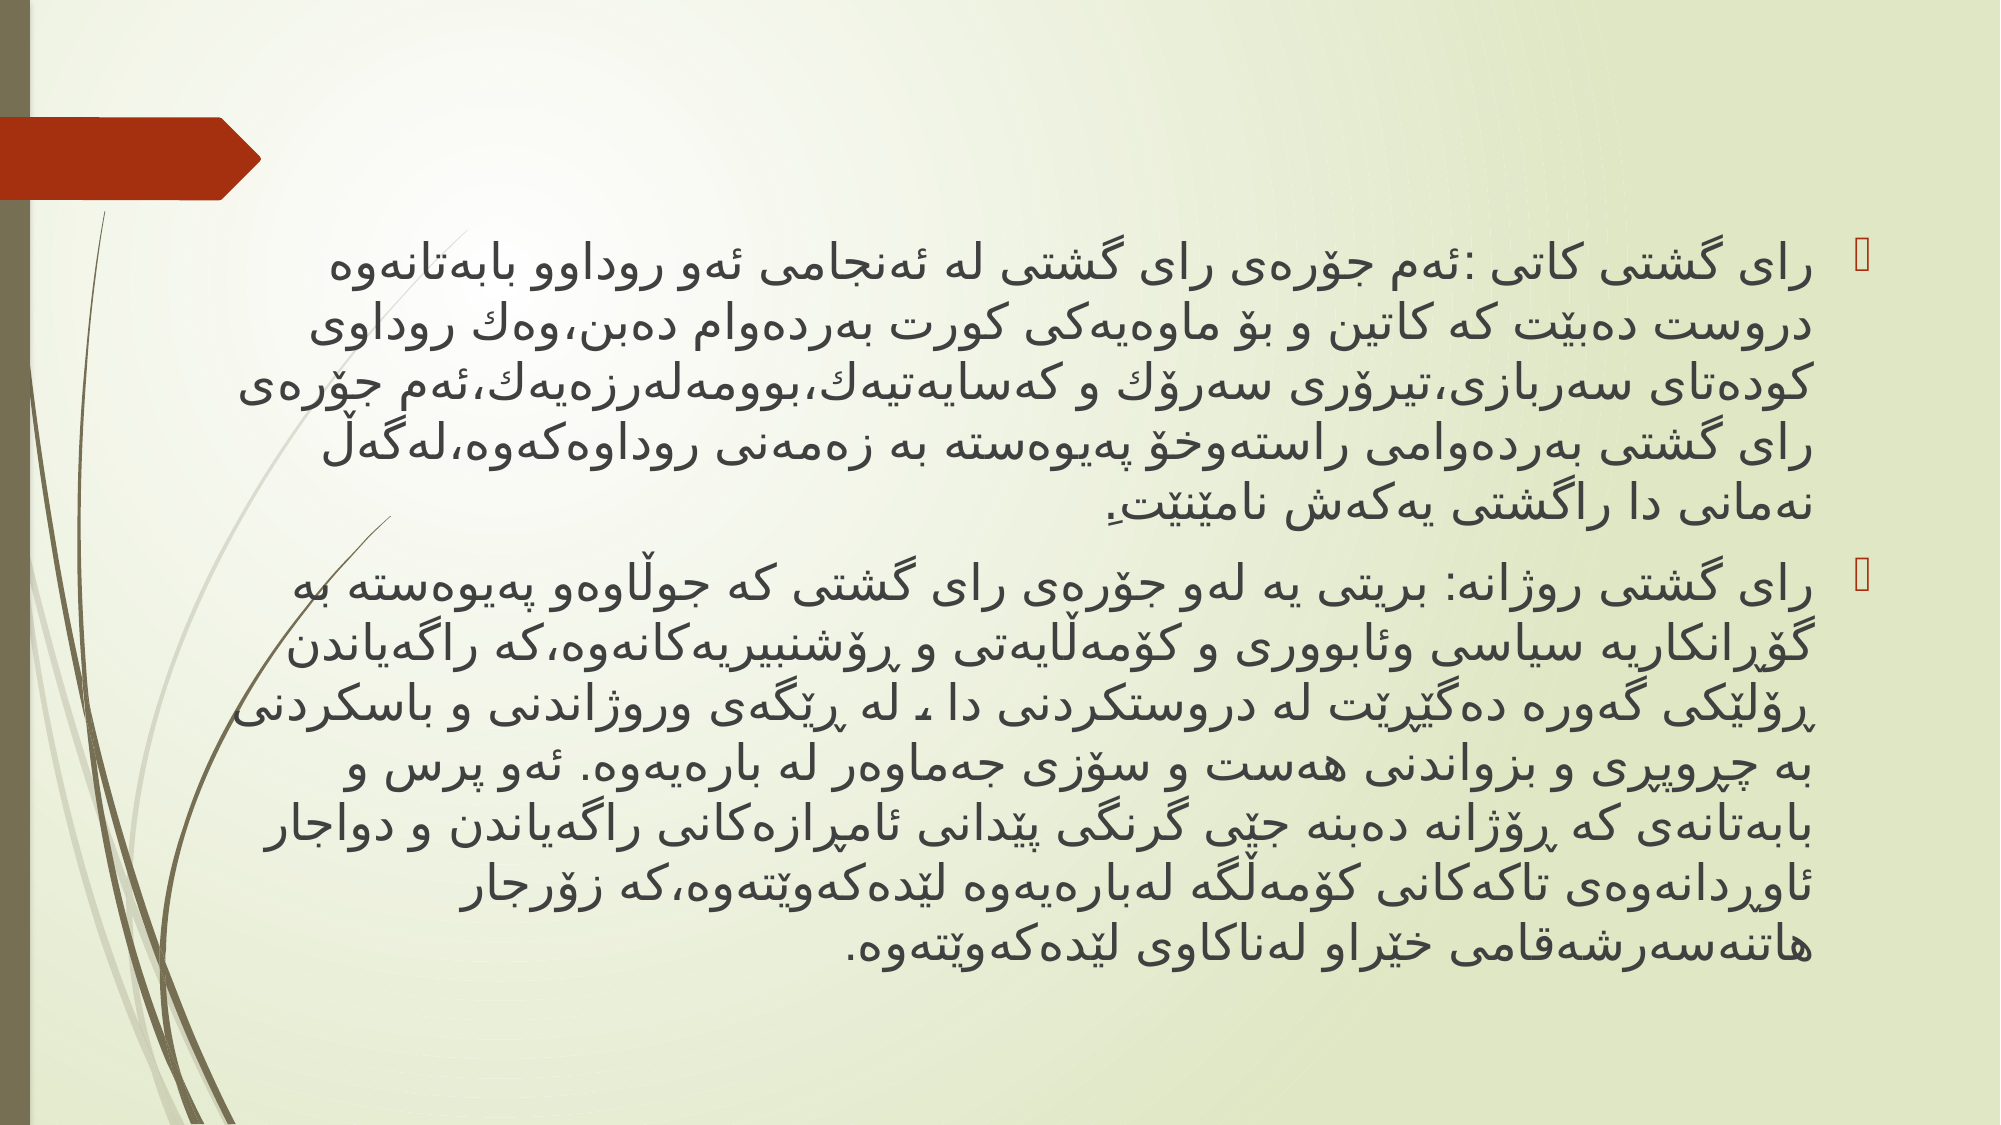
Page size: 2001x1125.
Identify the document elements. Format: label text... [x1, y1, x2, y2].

list رای گشتی كاتی :ئەم جۆرەی رای گشتی لە ئەنجامی ئەو روداوو بابەتانەوە دروست دەبێت كە كاتین و بۆ ماوەیەكی كورت بەردەوام دەبن،وەك روداوی كودەتای سەربازی،تیرۆری سەرۆك و كەسایەتیەك،بوومەلەرزەیەك،ئەم جۆرەی رای گشتی بەردەوامی راستەوخۆ پەیوەستە بە زەمەنی روداوەكەوە،لەگەڵ نەمانی دا راگشتی یەكەش نامێنێت.ِ رای گشتی روژانە: بریتی یە لەو جۆرەی رای گشتی كە جوڵاوەو پەیوەستە بە گۆڕانكاریە سیاسی وئابووری و كۆمەڵایەتی و ڕۆشنبیریەكانەوە،كە راگەیاندن ڕۆلێكی گەورە دەگێڕێت لە دروستكردنی دا ، لە ڕێگەی وروژاندنی و باسكردنی بە چڕوپڕی و بزواندنی هەست و سۆزی جەماوەر لە بارەیەوە. ئەو پرس و بابەتانەی كە ڕۆژانە دەبنە جێی گرنگی پێدانی ئامڕازەكانی راگەیاندن و دواجار ئاوڕدانەوەی تاكەكانی كۆمەڵگە لەبارەیەوە لێدەكەوێتەوە،كە زۆرجار هاتنەسەرشەقامی خێراو لەناكاوی لێدەكەوێتەوە. [188, 221, 1888, 970]
